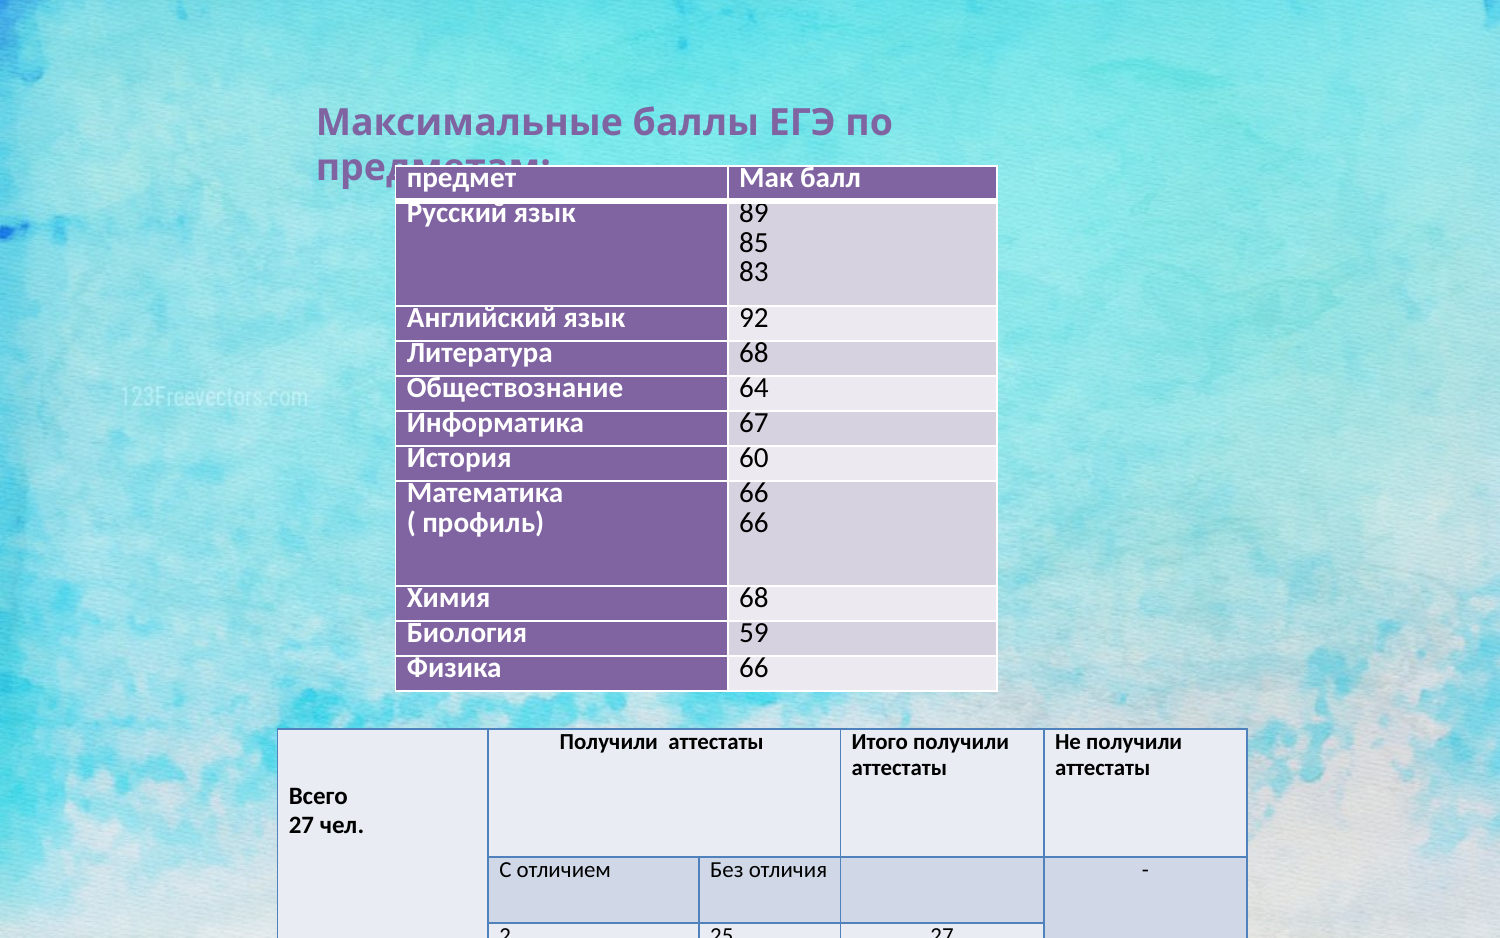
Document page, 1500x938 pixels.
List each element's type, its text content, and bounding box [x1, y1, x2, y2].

table_cell С отличием [489, 858, 698, 922]
table_header Итого получили аттестаты [841, 730, 1043, 856]
table_cell Литература [396, 342, 727, 375]
table_cell Физика [396, 657, 727, 690]
table_cell 89 85 83 [729, 204, 996, 305]
table_cell Химия [396, 587, 727, 620]
table_cell 64 [729, 377, 996, 410]
table_cell 68 [729, 587, 996, 620]
table_cell Информатика [396, 412, 727, 445]
table_cell История [396, 447, 727, 480]
table_cell 2 [489, 924, 698, 938]
table_cell 25 [700, 924, 840, 938]
table_cell 60 [729, 447, 996, 480]
table_cell Русский язык [396, 204, 727, 305]
table_cell 92 [729, 307, 996, 340]
table_cell [841, 858, 1043, 922]
table_cell 66 66 [729, 482, 996, 585]
table_cell 67 [729, 412, 996, 445]
table_cell 59 [729, 622, 996, 655]
table_header Получили аттестаты [489, 730, 840, 856]
table_cell Биология [396, 622, 727, 655]
table_header Всего 27 чел. [278, 730, 487, 938]
table_cell 68 [729, 342, 996, 375]
table_header предмет [396, 167, 727, 198]
table_cell Без отличия [700, 858, 840, 922]
picture [0, 0, 1500, 938]
table_cell Математика ( профиль) [396, 482, 727, 585]
table_cell Обществознание [396, 377, 727, 410]
table_header Мак балл [729, 167, 996, 198]
table_header Не получили аттестаты [1045, 730, 1246, 856]
table_cell Английский язык [396, 307, 727, 340]
text_box Максимальные баллы ЕГЭ по предметам: [301, 90, 1052, 196]
table_cell - [1045, 858, 1246, 938]
table_cell 66 [729, 657, 996, 690]
table_cell 27 [841, 924, 1043, 938]
